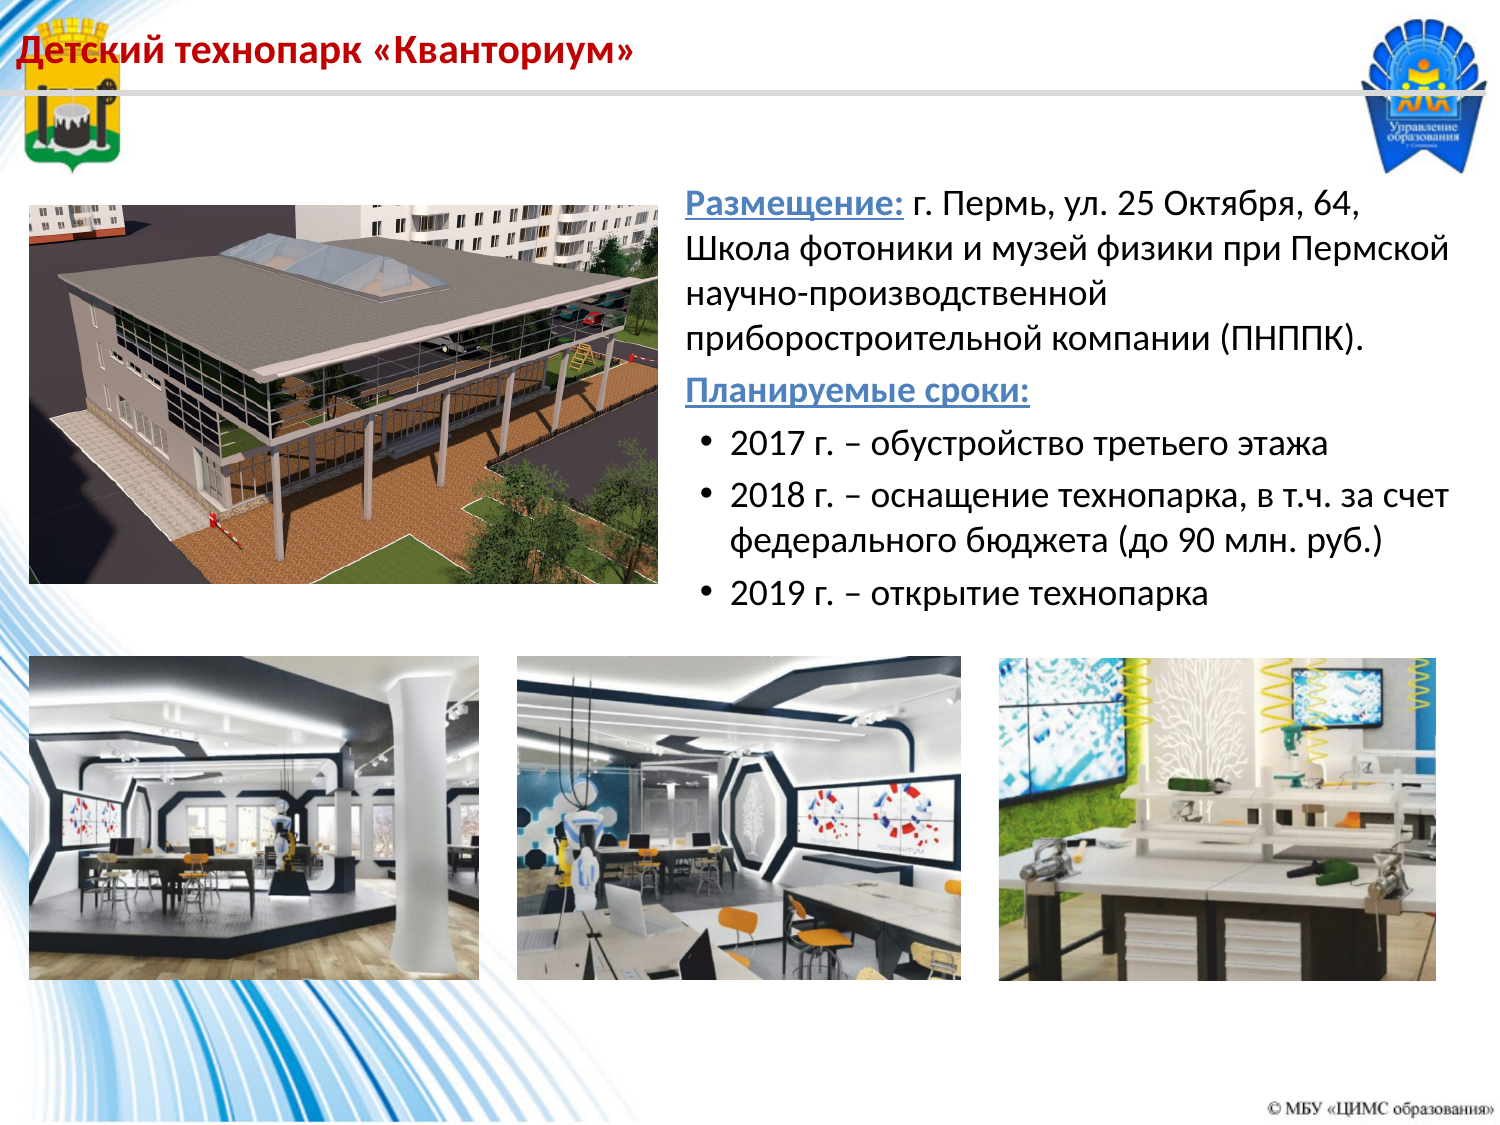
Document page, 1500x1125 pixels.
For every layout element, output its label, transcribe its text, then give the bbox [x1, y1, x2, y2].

text_box Размещение: г. Пермь, ул. 25 Октября, 64, Школа фотоники и музей физики при Пермской научно-производственной приборостроительной компании (ПНППК). Планируемые сроки: 2017 г. – обустройство третьего этажа 2018 г. – оснащение технопарка, в т.ч. за счет федерального бюджета (до 90 млн. руб.) 2019 г. – открытие технопарка [670, 170, 1486, 631]
title Детский технопарк «Кванториум» [0, 0, 1351, 90]
picture [0, 0, 1500, 1125]
